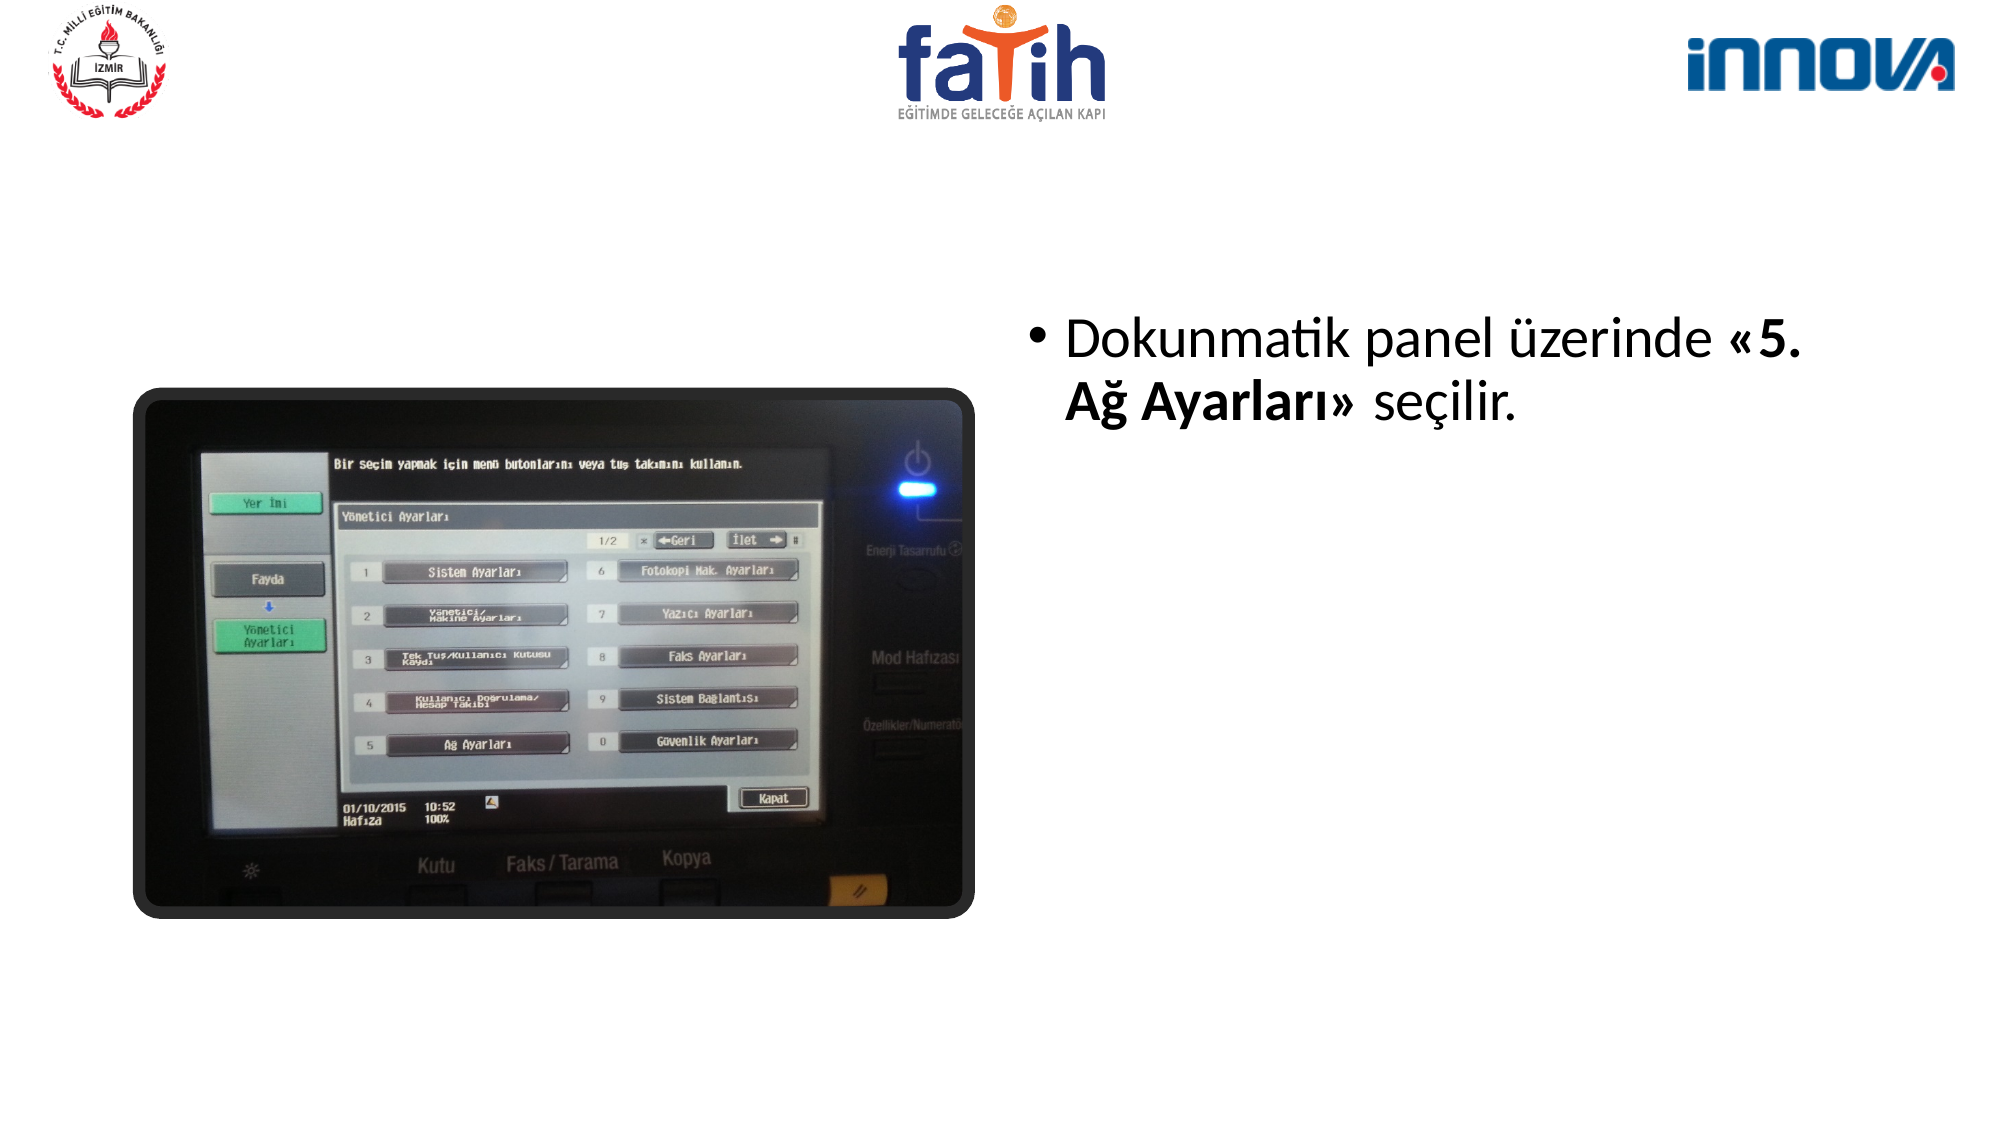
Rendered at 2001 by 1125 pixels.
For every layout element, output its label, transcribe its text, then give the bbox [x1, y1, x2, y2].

picture [885, 0, 1113, 130]
list Dokunmatik panel üzerinde «5. Ağ Ayarları» seçilir. [1012, 299, 1863, 1014]
picture [45, 0, 170, 119]
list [139, 393, 969, 913]
picture [1688, 38, 1955, 91]
